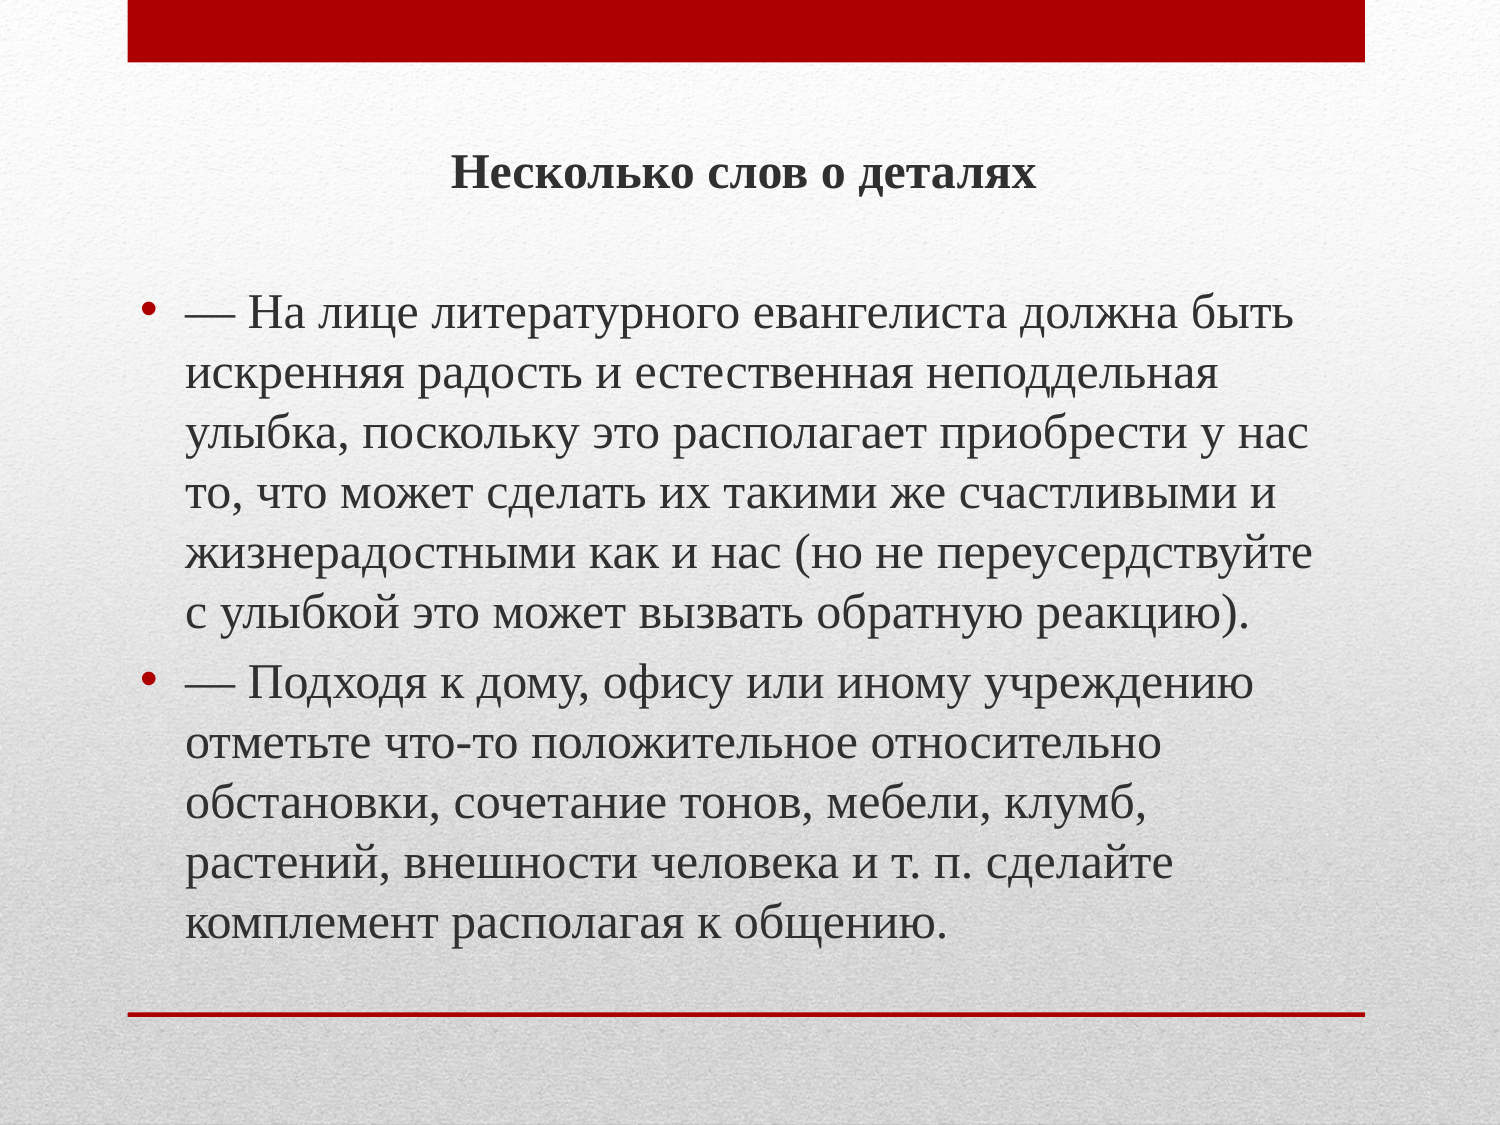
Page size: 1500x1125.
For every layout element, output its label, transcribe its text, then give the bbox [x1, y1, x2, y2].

list Несколько слов о деталях — На лице литературного евангелиста должна быть искренняя радость и естественная неподдельная улыбка, поскольку это располагает приобрести у нас то, что может сделать их такими же счастливыми и жизнерадостными как и нас (но не переусердствуйте с улыбкой это может вызвать обратную реакцию). — Подходя к дому, офису или иному учреждению отметьте что-то положительное относительно обстановки, сочетание тонов, мебели, клумб, растений, внешности человека и т. п. сделайте комплемент располагая к общению. [125, 112, 1363, 974]
